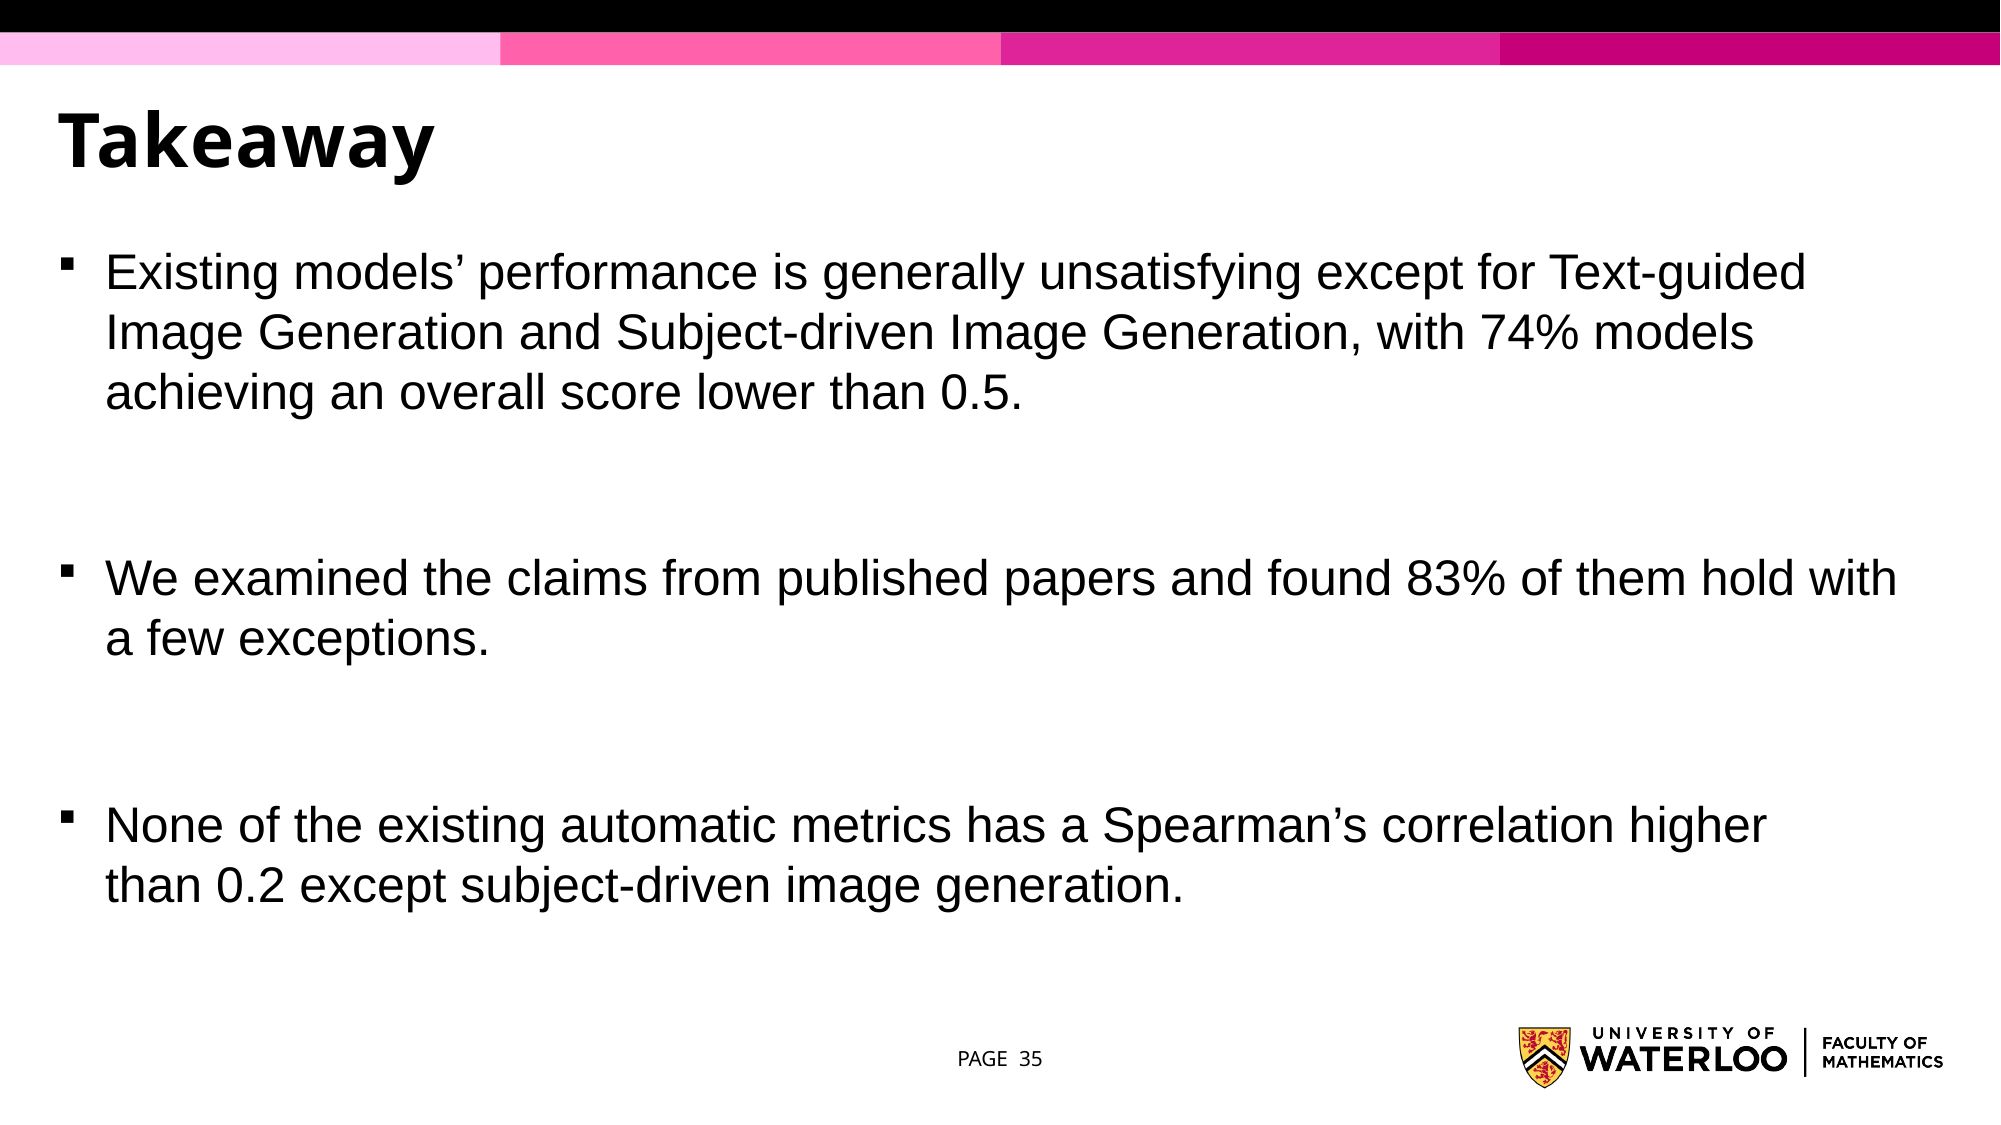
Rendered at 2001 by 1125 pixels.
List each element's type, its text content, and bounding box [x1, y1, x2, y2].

list Existing models’ performance is generally unsatisfying except for Text-guided Image Generation and Subject-driven Image Generation, with 74% models achieving an overall score lower than 0.5. We examined the claims from published papers and found 83% of them hold with a few exceptions. None of the existing automatic metrics has a Spearman’s correlation higher than 0.2 except subject-driven image generation. [42, 231, 1941, 986]
slide_number PAGE 35 [916, 1039, 1084, 1081]
picture [1461, 983, 2000, 1125]
title Takeaway [42, 71, 1941, 219]
